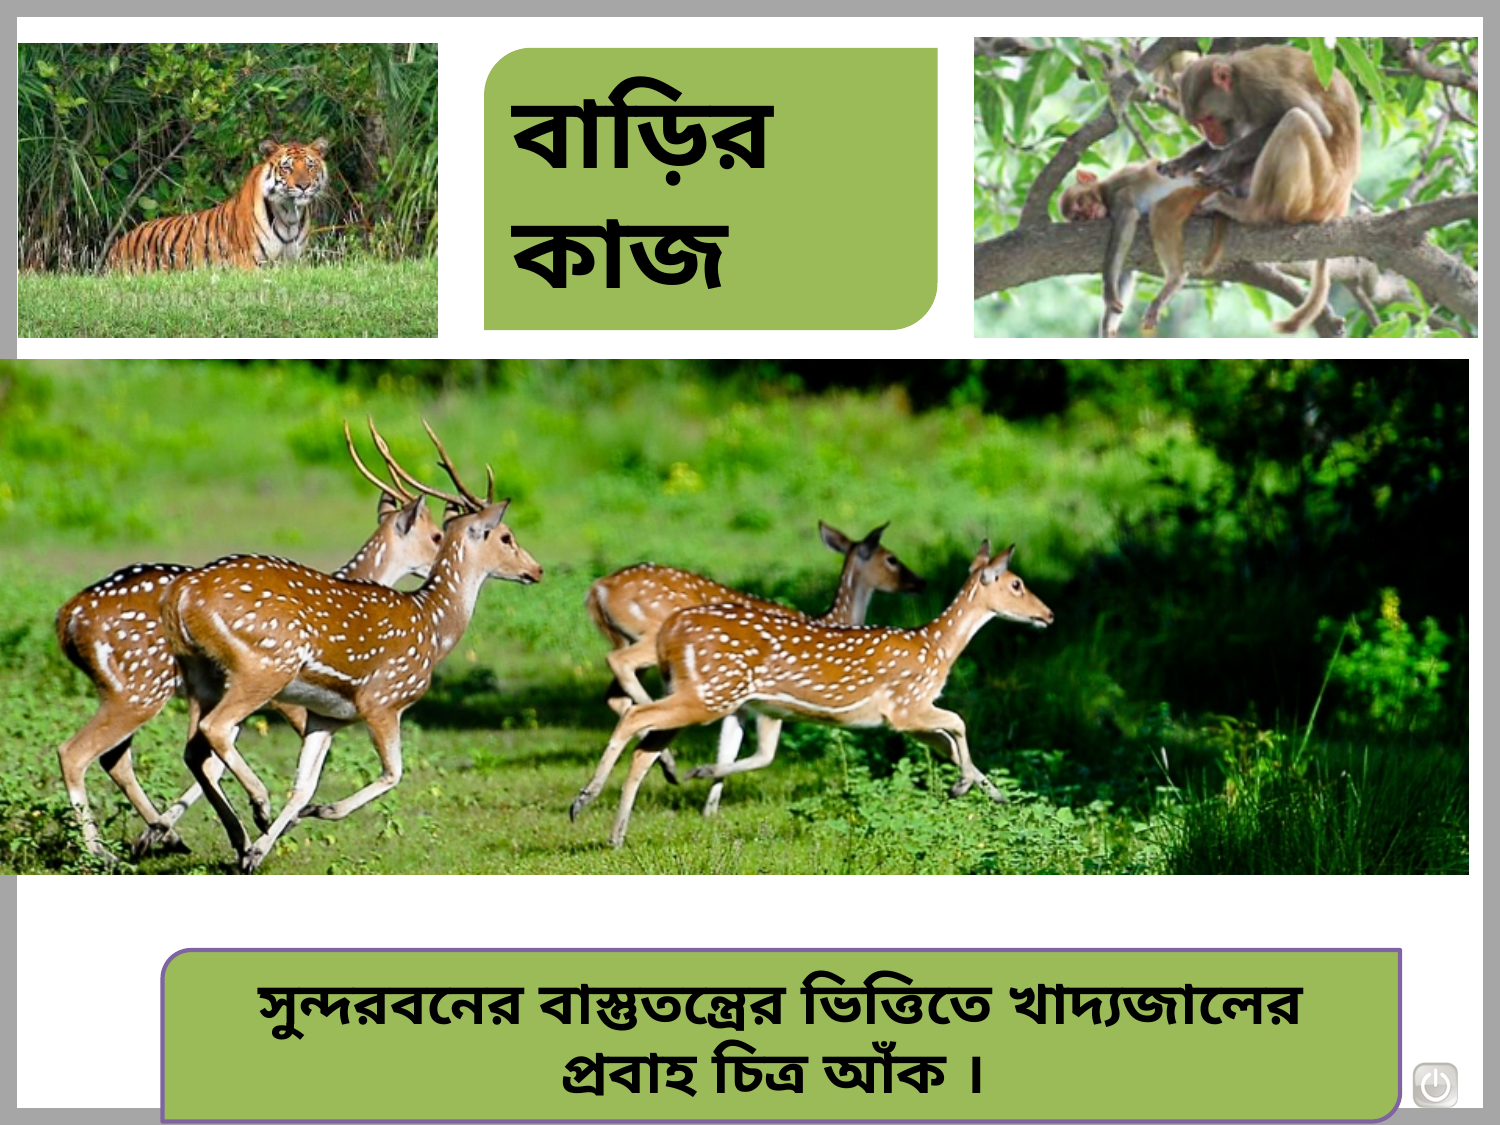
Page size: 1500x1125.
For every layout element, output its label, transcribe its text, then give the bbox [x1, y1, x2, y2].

picture [18, 43, 438, 338]
picture [0, 359, 1469, 876]
picture [974, 37, 1479, 338]
text_box বাড়ির কাজ [482, 45, 940, 333]
text_box সুন্দরবনের বাস্তুতন্ত্রের ভিত্তিতে খাদ্যজালের প্রবাহ চিত্র আঁক । [160, 947, 1403, 1124]
